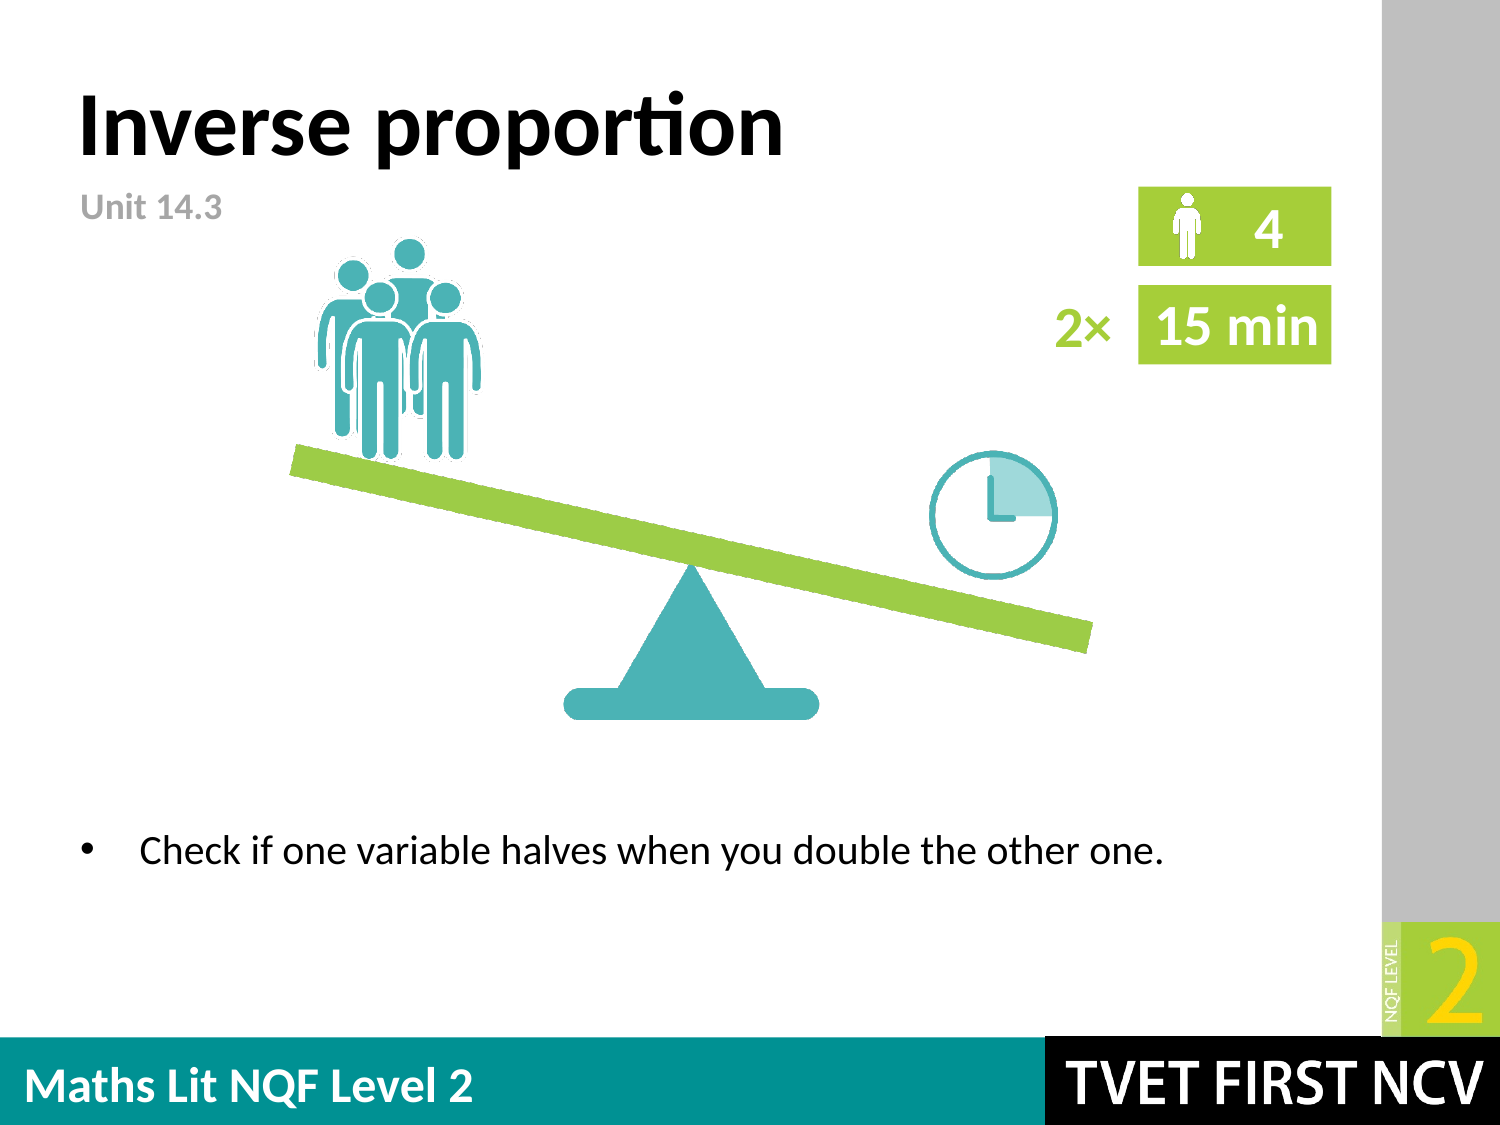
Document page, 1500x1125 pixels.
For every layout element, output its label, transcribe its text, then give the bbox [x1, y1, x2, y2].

list Unit 14.3 [65, 179, 1363, 230]
text_box 2× [1093, 281, 1128, 367]
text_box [1138, 183, 1336, 366]
picture [1065, 1050, 1484, 1120]
picture [1381, 922, 1500, 1037]
title Inverse proportion [62, 68, 1360, 187]
picture [289, 235, 1093, 720]
list Check if one variable halves when you double the other one. [65, 820, 1363, 997]
